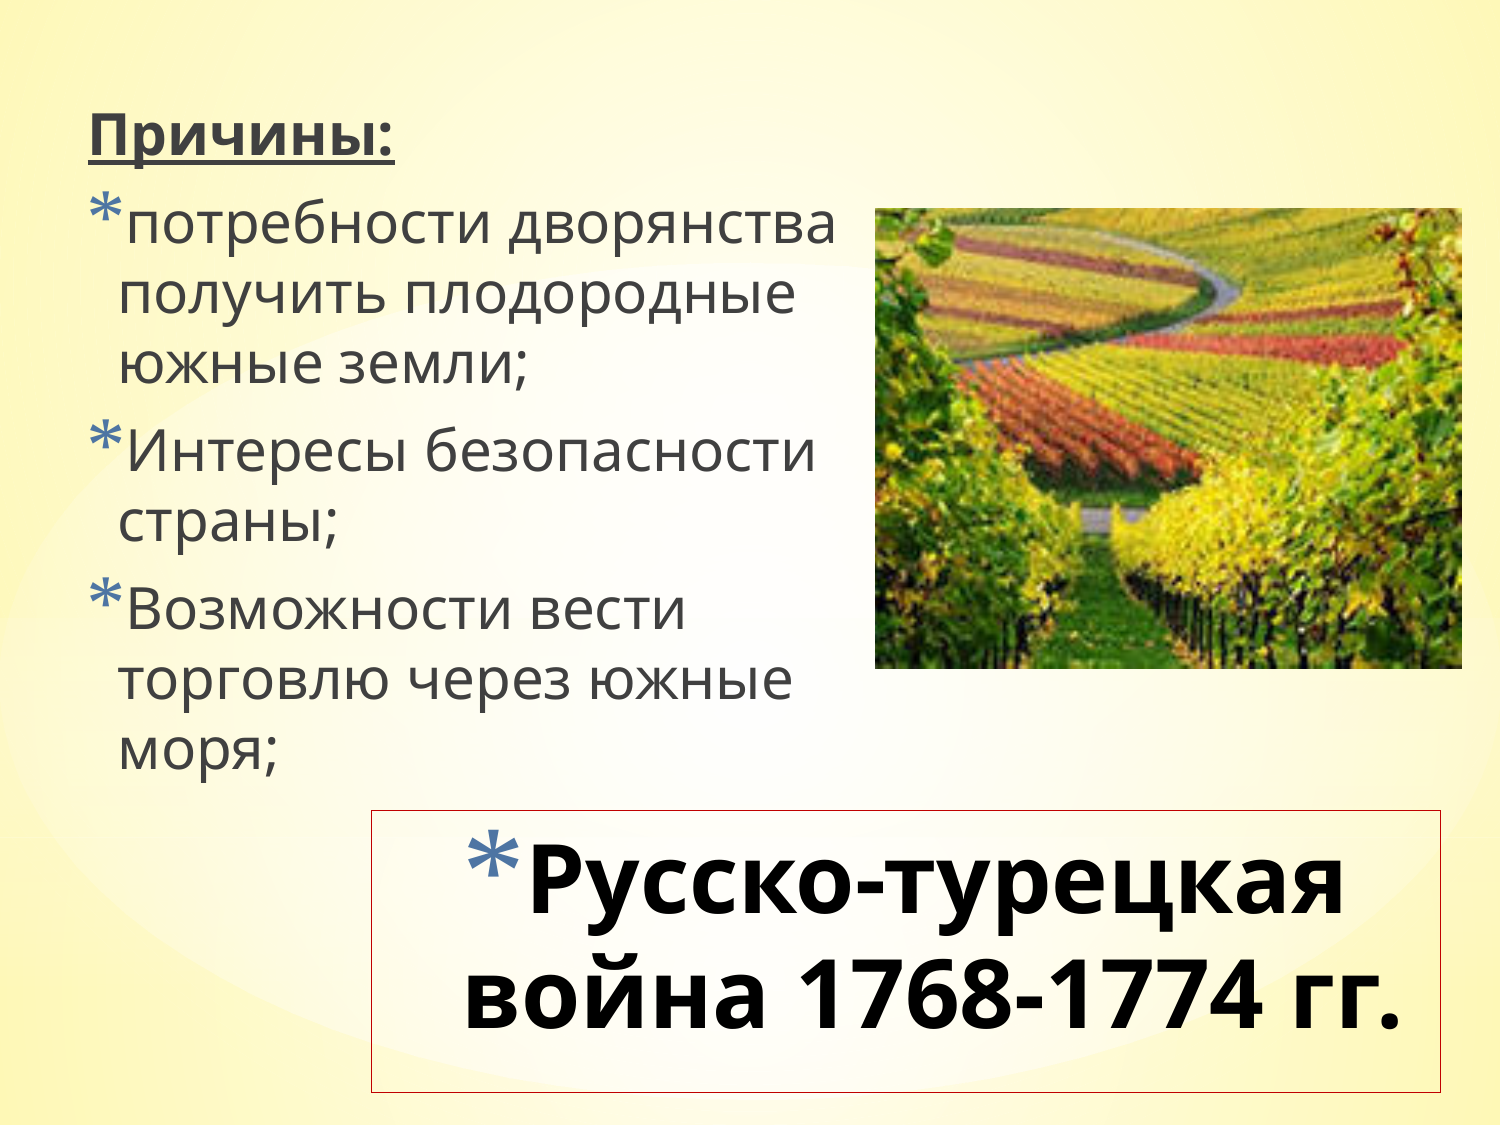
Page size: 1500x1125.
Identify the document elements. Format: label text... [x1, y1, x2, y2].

title Русско-турецкая война 1768-1774 гг. [371, 810, 1441, 1093]
list Причины: потребности дворянства получить плодородные южные земли; Интересы безопасности страны; Возможности вести торговлю через южные моря; [64, 90, 900, 660]
picture [874, 207, 1463, 670]
